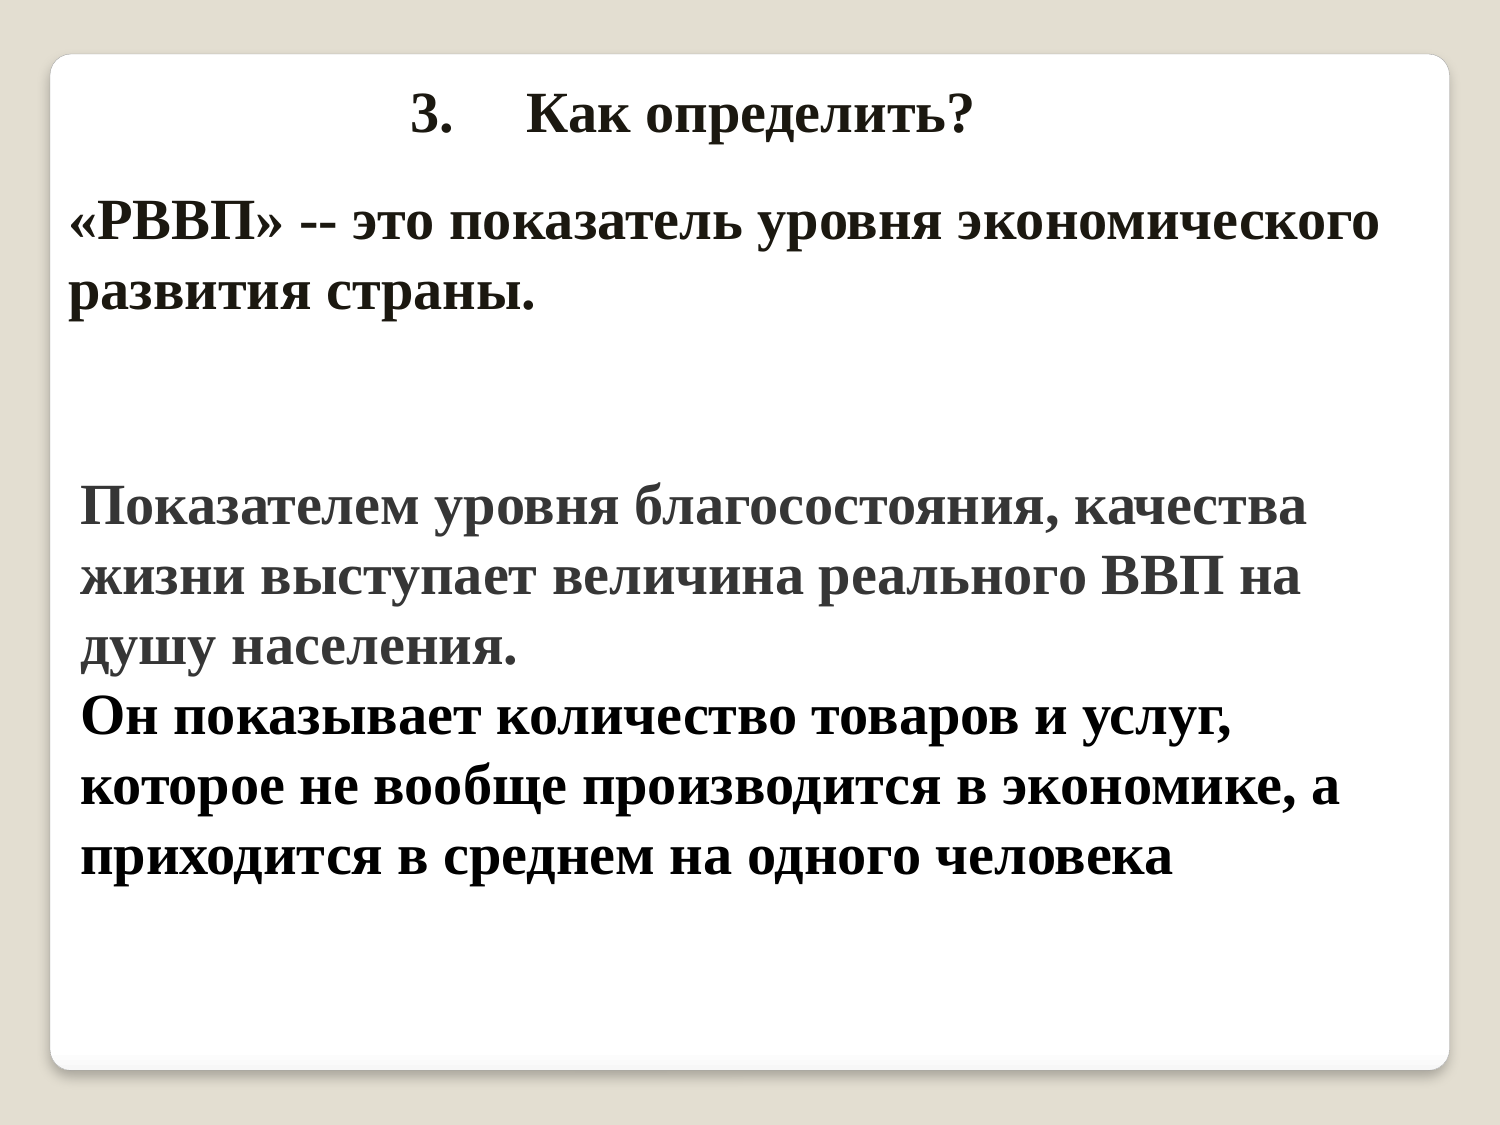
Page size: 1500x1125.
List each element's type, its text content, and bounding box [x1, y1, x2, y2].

text_box Показателем уровня благосостояния, качества жизни выступает величина реального ВВП на душу населения. Он показывает количество товаров и услуг, которое не вообще производится в экономике, а приходится в среднем на одного человека [64, 458, 1447, 894]
text_box 3. Как определить? [395, 66, 1117, 152]
text_box «РВВП» -- это показатель уровня экономического развития страны. [53, 173, 1424, 329]
